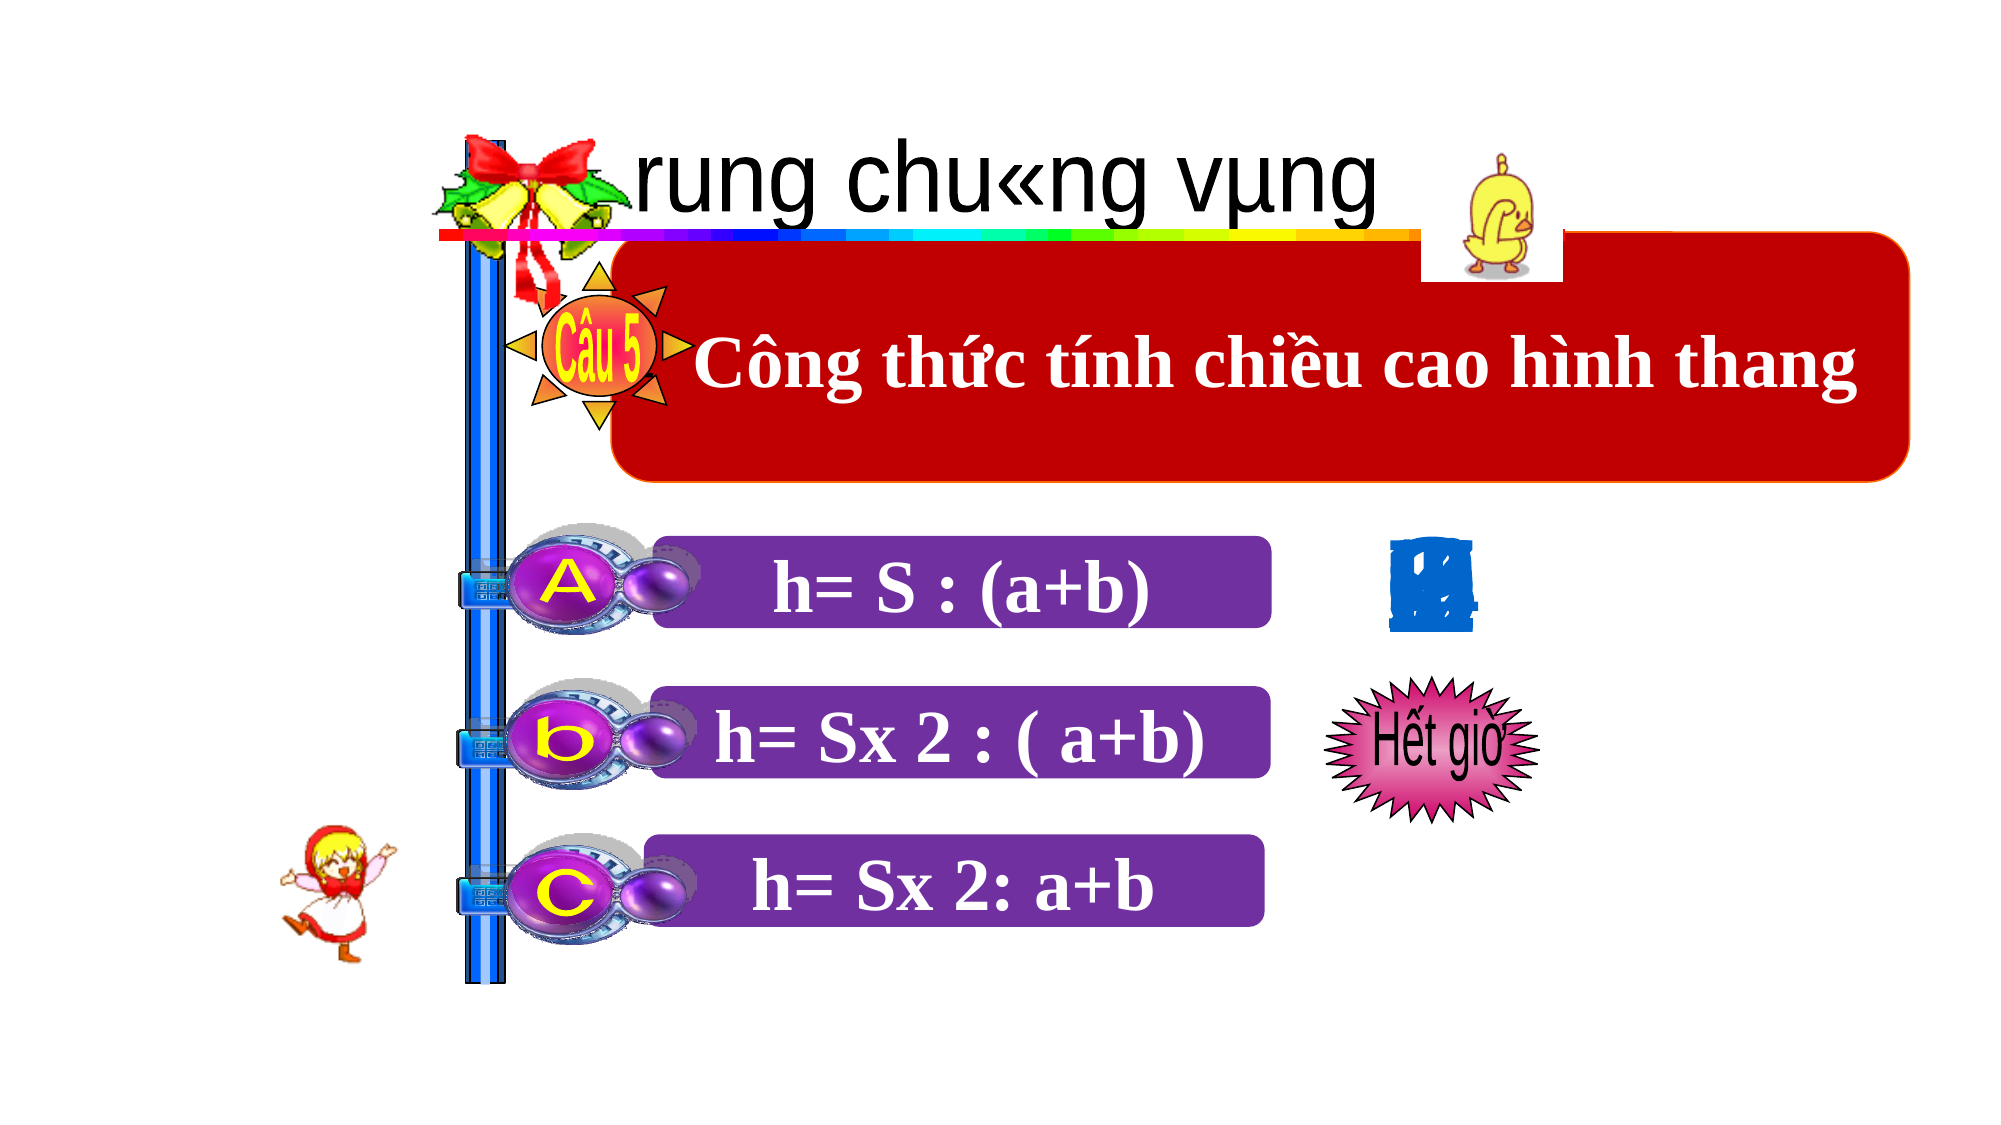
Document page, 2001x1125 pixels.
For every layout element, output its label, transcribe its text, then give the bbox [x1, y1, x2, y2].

picture [455, 690, 688, 790]
picture [455, 845, 688, 945]
picture [430, 112, 888, 319]
text_box - Công thức tính chiều cao hình thang [611, 232, 1910, 483]
text_box h= Sx 2: a+b [697, 834, 1265, 927]
picture [457, 535, 690, 635]
text_box [582, 401, 616, 430]
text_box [465, 778, 506, 871]
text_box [465, 328, 506, 565]
picture [279, 824, 400, 966]
picture [914, 140, 1565, 282]
text_box [662, 331, 695, 361]
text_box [465, 925, 506, 985]
text_box [638, 286, 667, 317]
text_box [532, 375, 567, 405]
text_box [1323, 677, 1541, 823]
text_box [465, 619, 506, 724]
text_box h= S : (a+b) [693, 535, 1272, 629]
text_box [632, 375, 667, 405]
text_box [542, 308, 657, 397]
text_box [510, 331, 536, 361]
text_box h= Sx 2 : ( a+b) [693, 686, 1271, 779]
